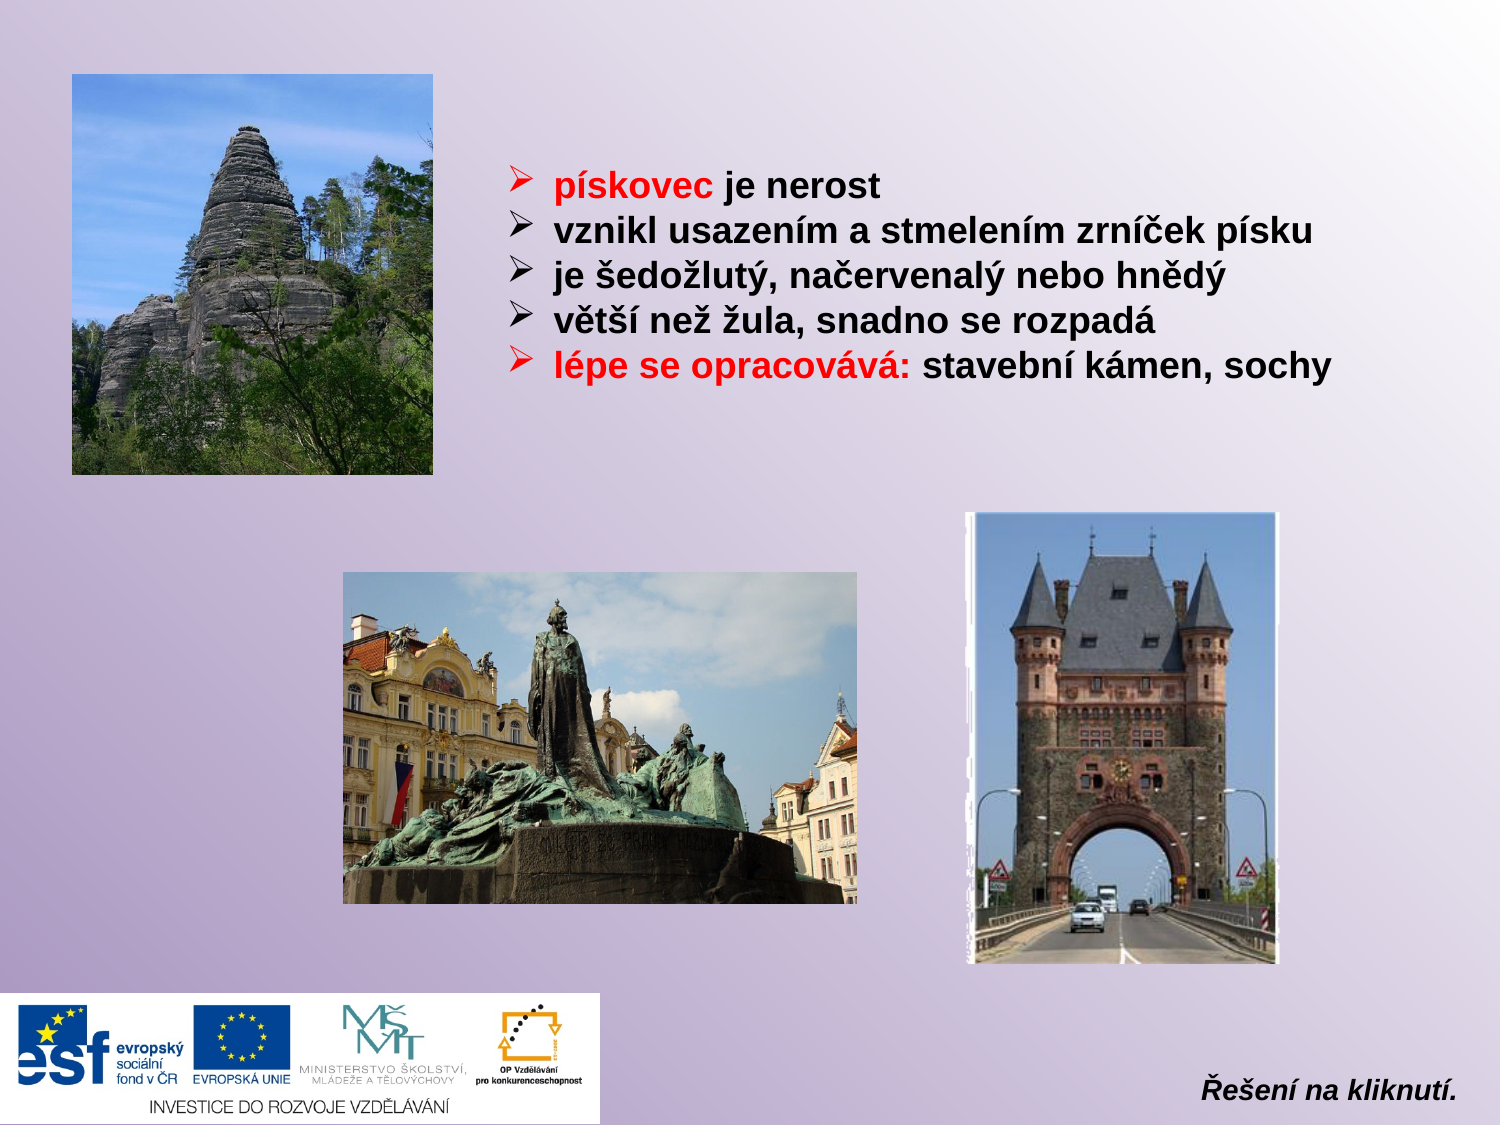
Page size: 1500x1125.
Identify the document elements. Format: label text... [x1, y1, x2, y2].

picture [343, 572, 857, 904]
picture [900, 512, 1353, 965]
picture [72, 74, 433, 476]
text_box pískovec je nerost vznikl usazením a stmelením zrníček písku je šedožlutý, načervenalý nebo hnědý větší než žula, snadno se rozpadá lépe se opracovává: stavební kámen, sochy [491, 153, 1348, 394]
picture [0, 992, 601, 1124]
text_box Řešení na kliknutí. [1186, 1063, 1474, 1114]
